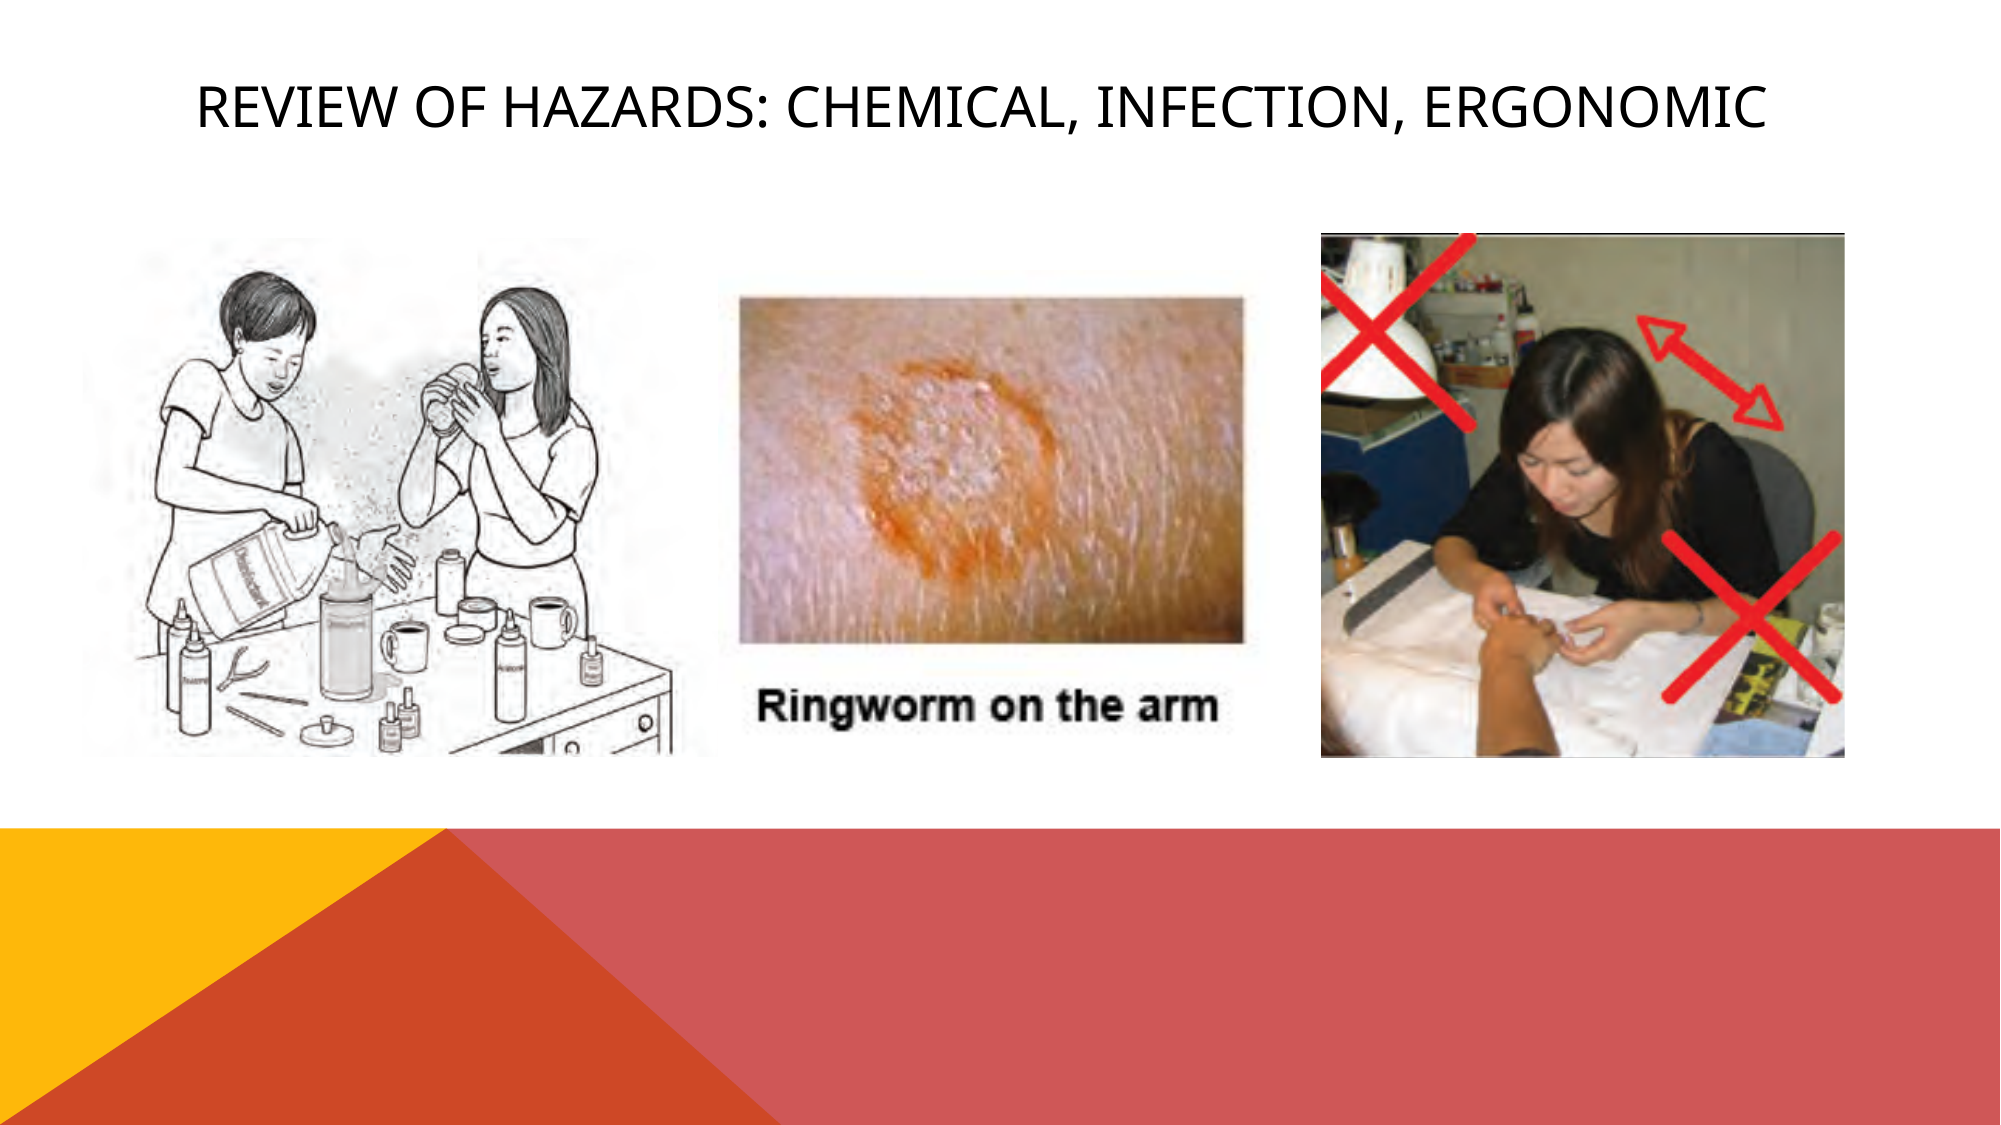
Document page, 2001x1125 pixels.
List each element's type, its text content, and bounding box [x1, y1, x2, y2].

picture [1320, 233, 1845, 758]
title Review of Hazards: Chemical, Infection, Ergonomic [180, 60, 1825, 150]
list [718, 270, 1271, 758]
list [82, 238, 731, 758]
